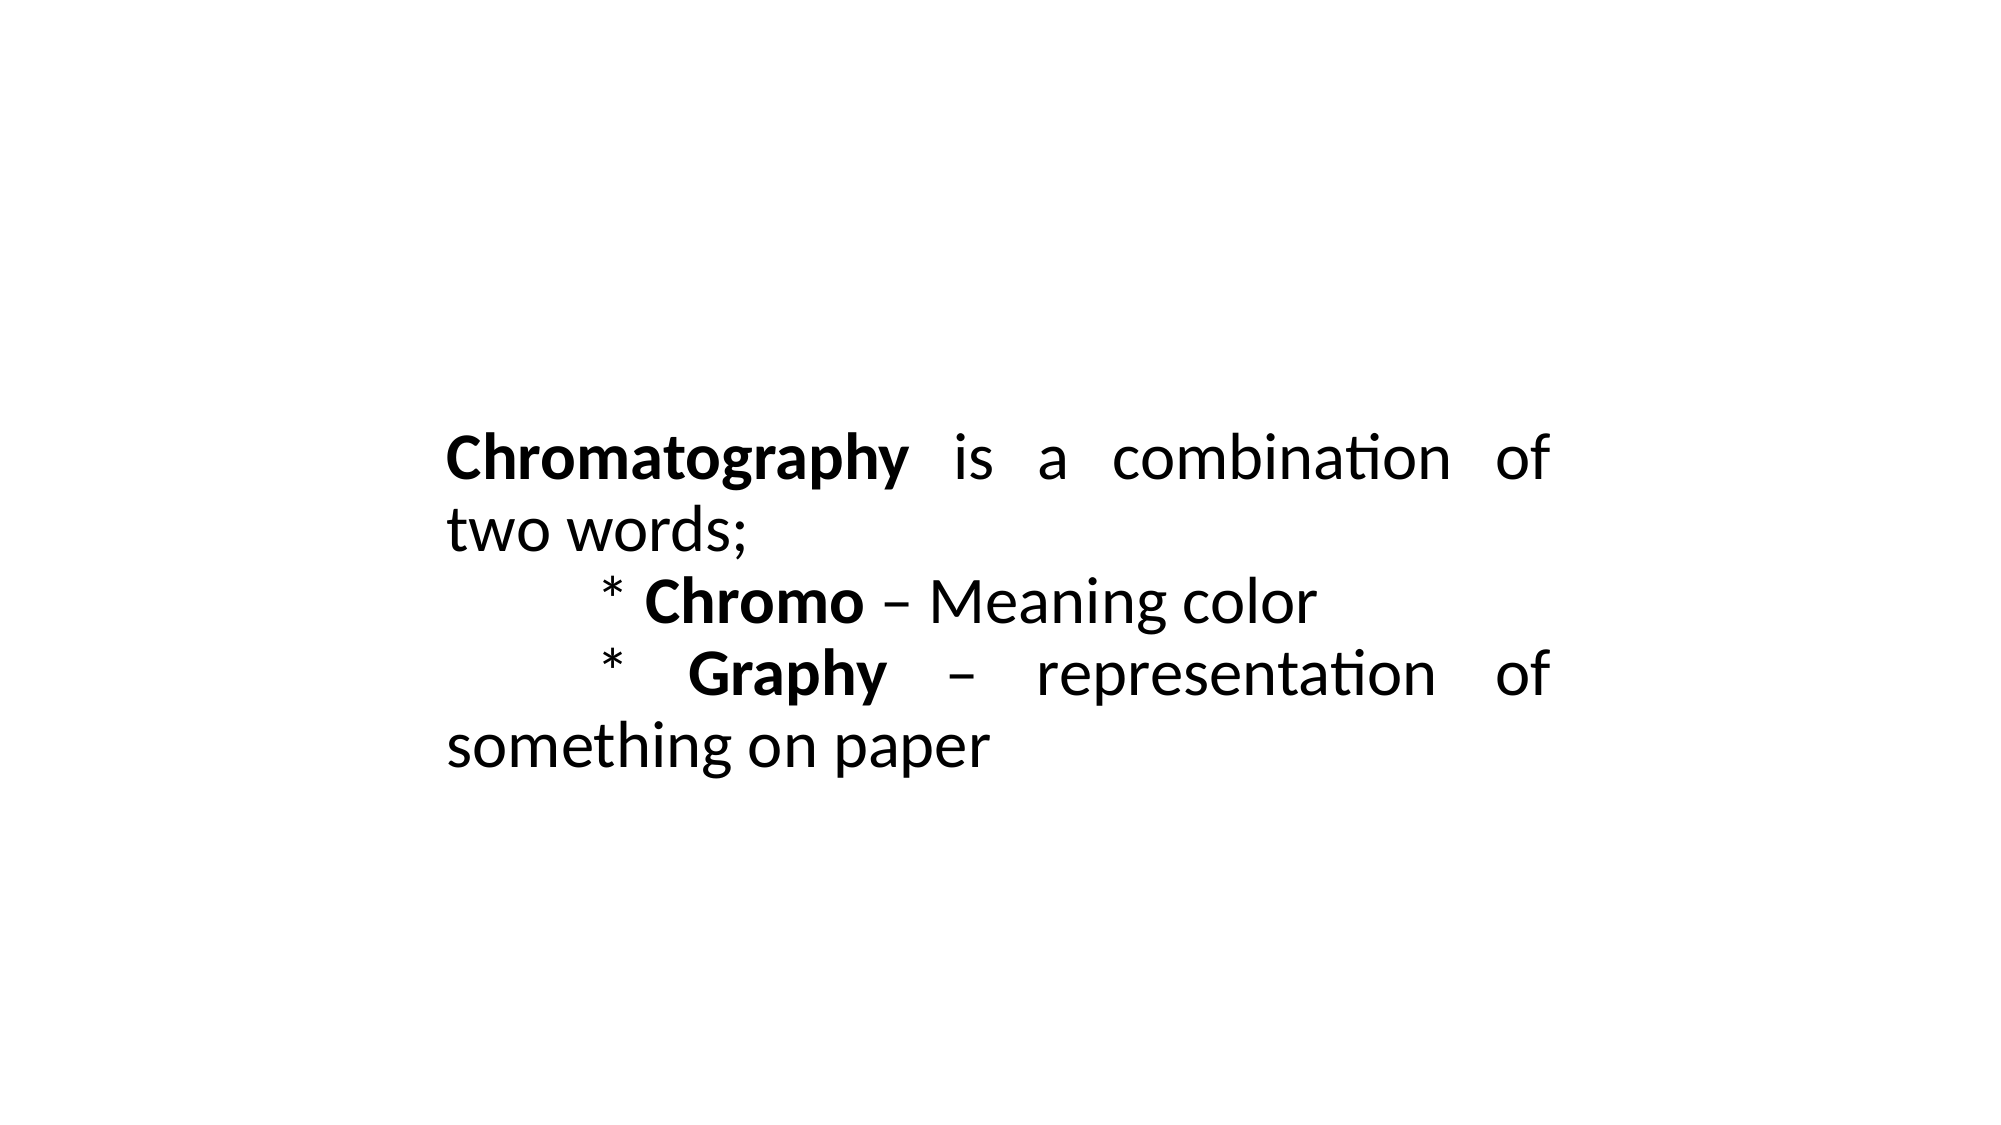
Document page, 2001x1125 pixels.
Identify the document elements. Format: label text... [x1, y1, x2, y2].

text_box Chromatography is a combination of two words; * Chromo – Meaning color * Graphy – representation of something on paper [432, 414, 1567, 790]
